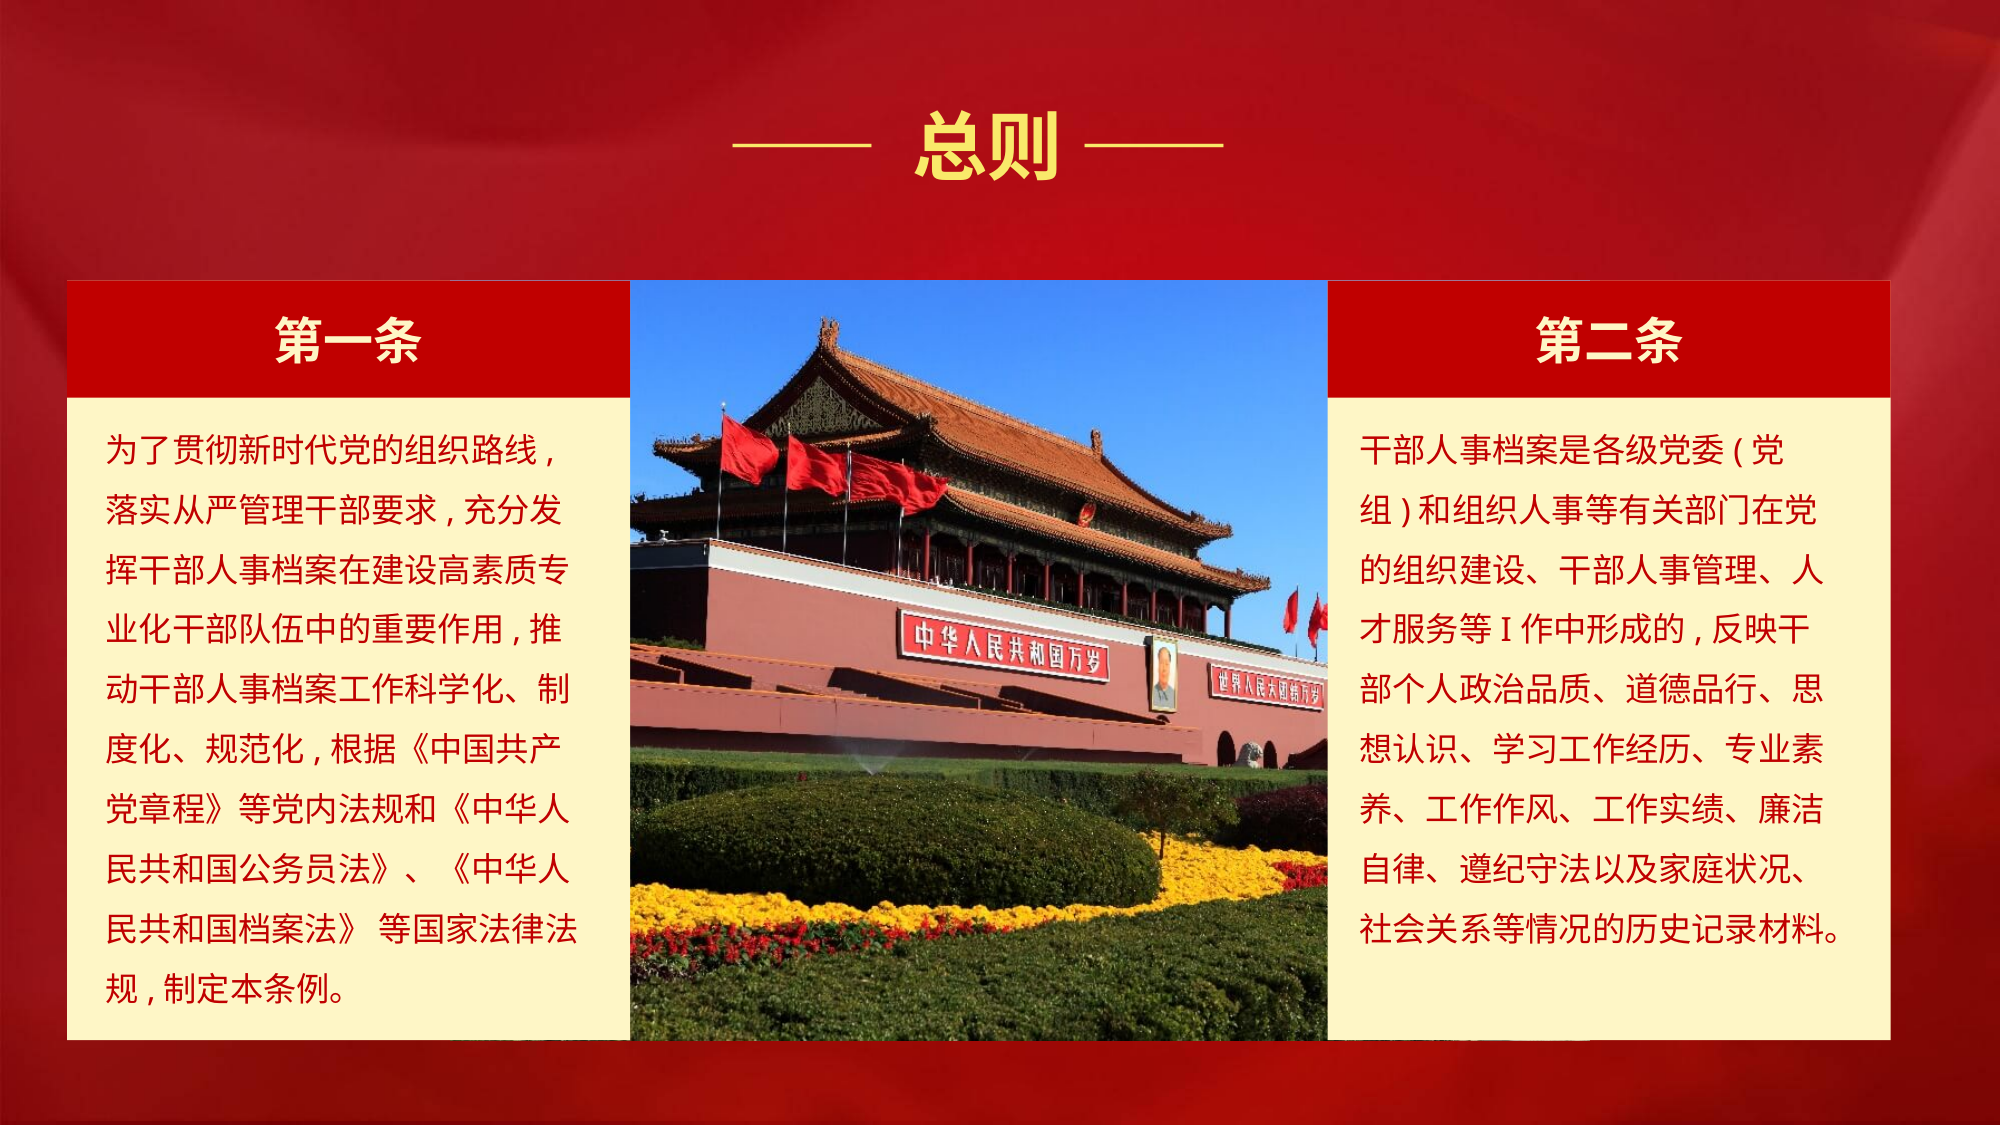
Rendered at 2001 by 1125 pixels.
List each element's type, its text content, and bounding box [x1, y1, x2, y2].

picture [0, 0, 2000, 1125]
text_box [66, 399, 450, 1041]
text_box 第二条 [1590, 280, 1892, 399]
text_box [1590, 399, 1892, 1041]
text_box —— 总则 —— [67, 92, 1891, 197]
text_box 第一条 [66, 280, 450, 399]
text_box 为了贯彻新时代党的组织路线,落实从严管理干部要求,充分发挥干部人事档案在建设高素质专业化干部队伍中的重要作用,推动干部人事档案工作科学化、制度化、规范化,根据《中国共产党章程》等党内法规和《中华人民共和国公务员法》、《中华人民共和国档案法》 等国家法律法规,制定本条例。 [90, 401, 450, 1016]
text_box 干部人事档案是各级党委(党组)和组织人事等有关部门在党的组织建设、干部人事管理、人才服务等I作中形成的,反映干部个人政治品质、道德品行、思想认识、学习工作经历、专业素养、工作作风、工作实绩、廉洁自律、遵纪守法以及家庭状况、社会关系等情况的历史记录材料。 [1590, 401, 1849, 956]
